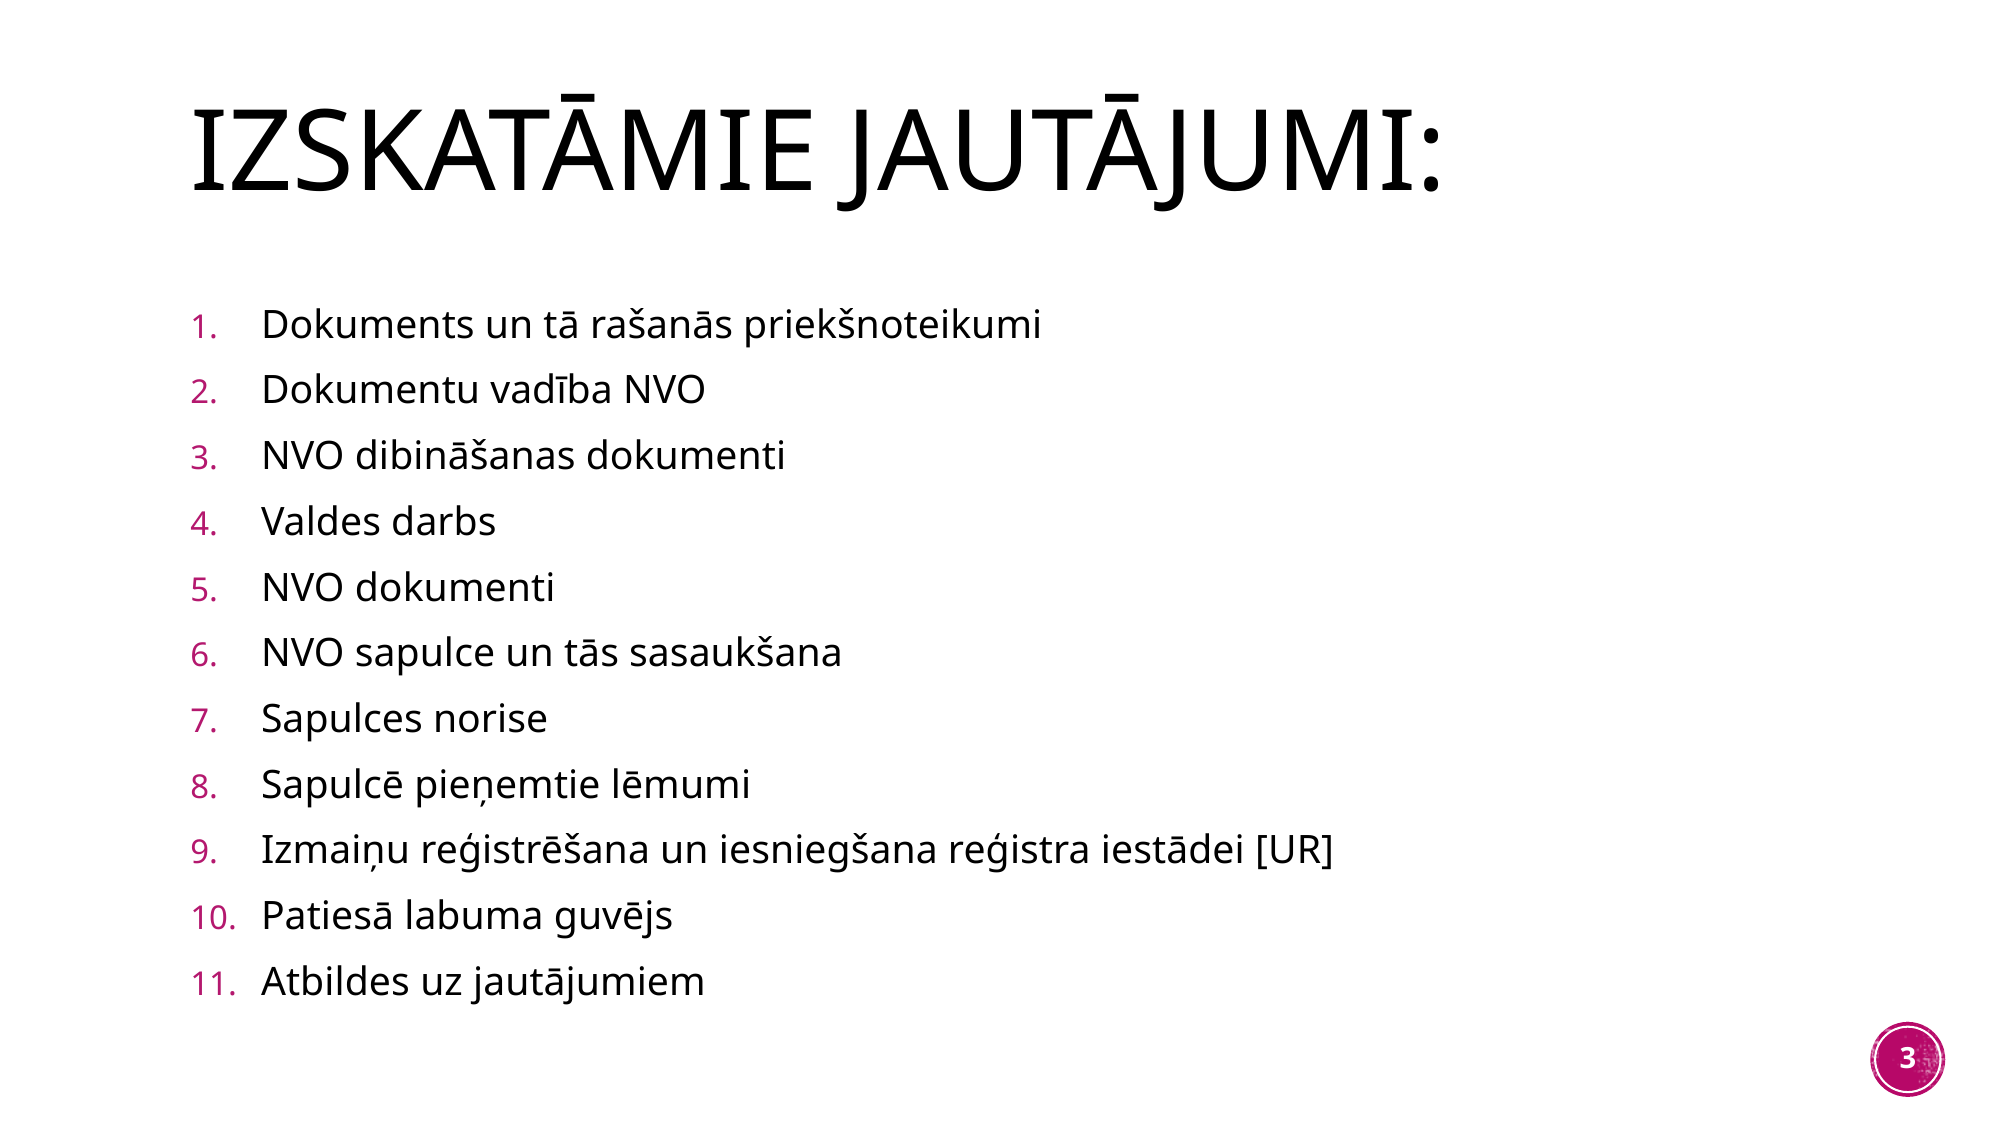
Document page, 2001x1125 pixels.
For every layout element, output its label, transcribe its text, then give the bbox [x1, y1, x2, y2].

slide_number 3 [1855, 1028, 1961, 1089]
title Izskatāmie jautājumi: [175, 79, 1826, 229]
list Dokuments un tā rašanās priekšnoteikumi Dokumentu vadība NVO NVO dibināšanas dokumenti Valdes darbs NVO dokumenti NVO sapulce un tās sasaukšana Sapulces norise Sapulcē pieņemtie lēmumi Izmaiņu reģistrēšana un iesniegšana reģistra iestādei [UR] Patiesā labuma guvējs Atbildes uz jautājumiem [175, 296, 1826, 1013]
